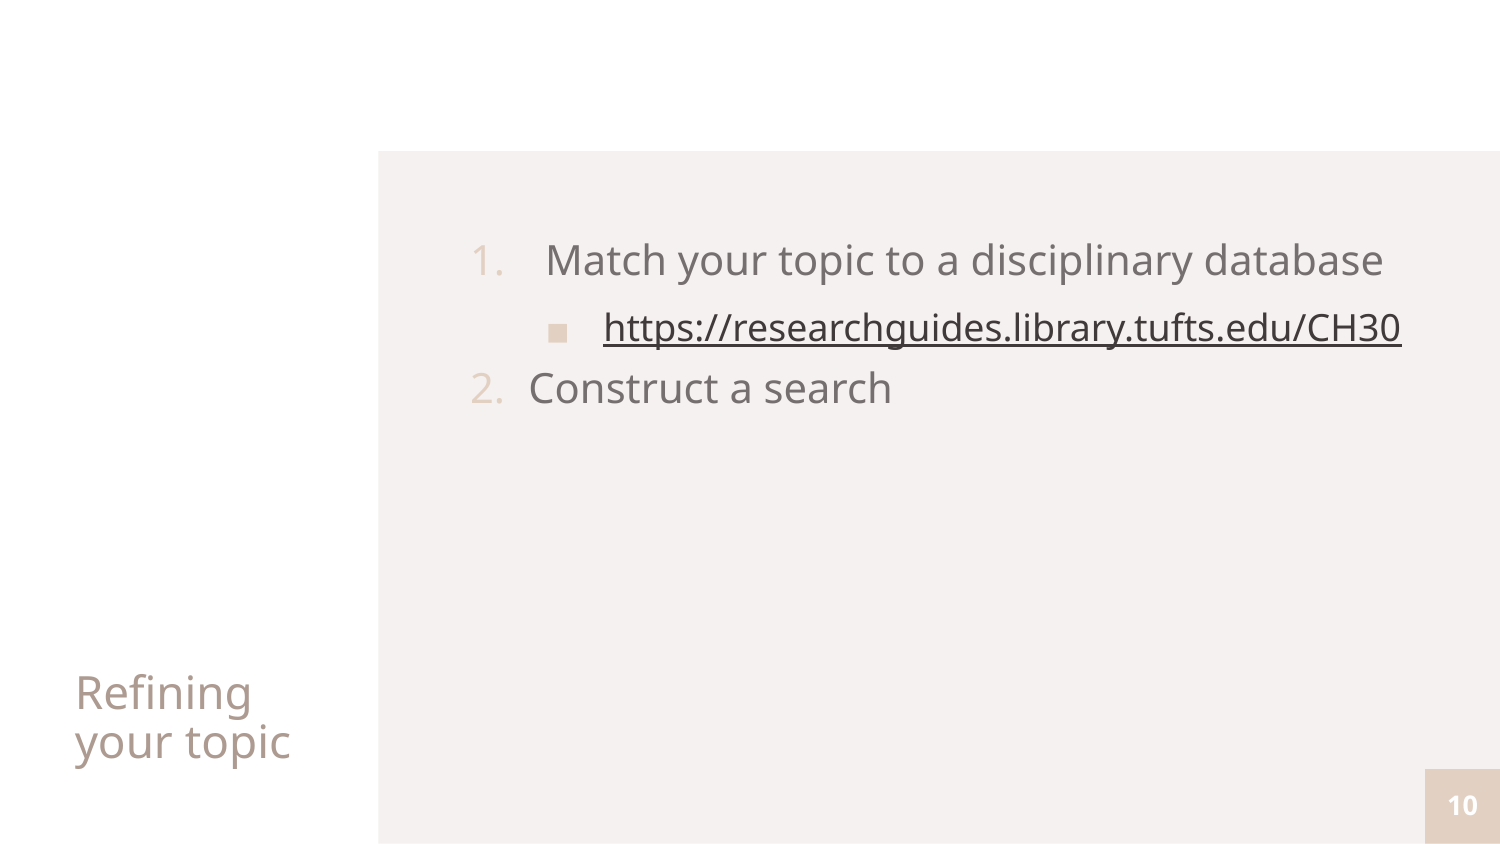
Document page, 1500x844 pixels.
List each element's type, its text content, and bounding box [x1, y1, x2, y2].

title Refining your topic [74, 135, 342, 769]
list Match your topic to a disciplinary database https://researchguides.library.tufts.edu/CH30 Construct a search [453, 225, 1426, 769]
slide_number 10 [1425, 769, 1500, 844]
